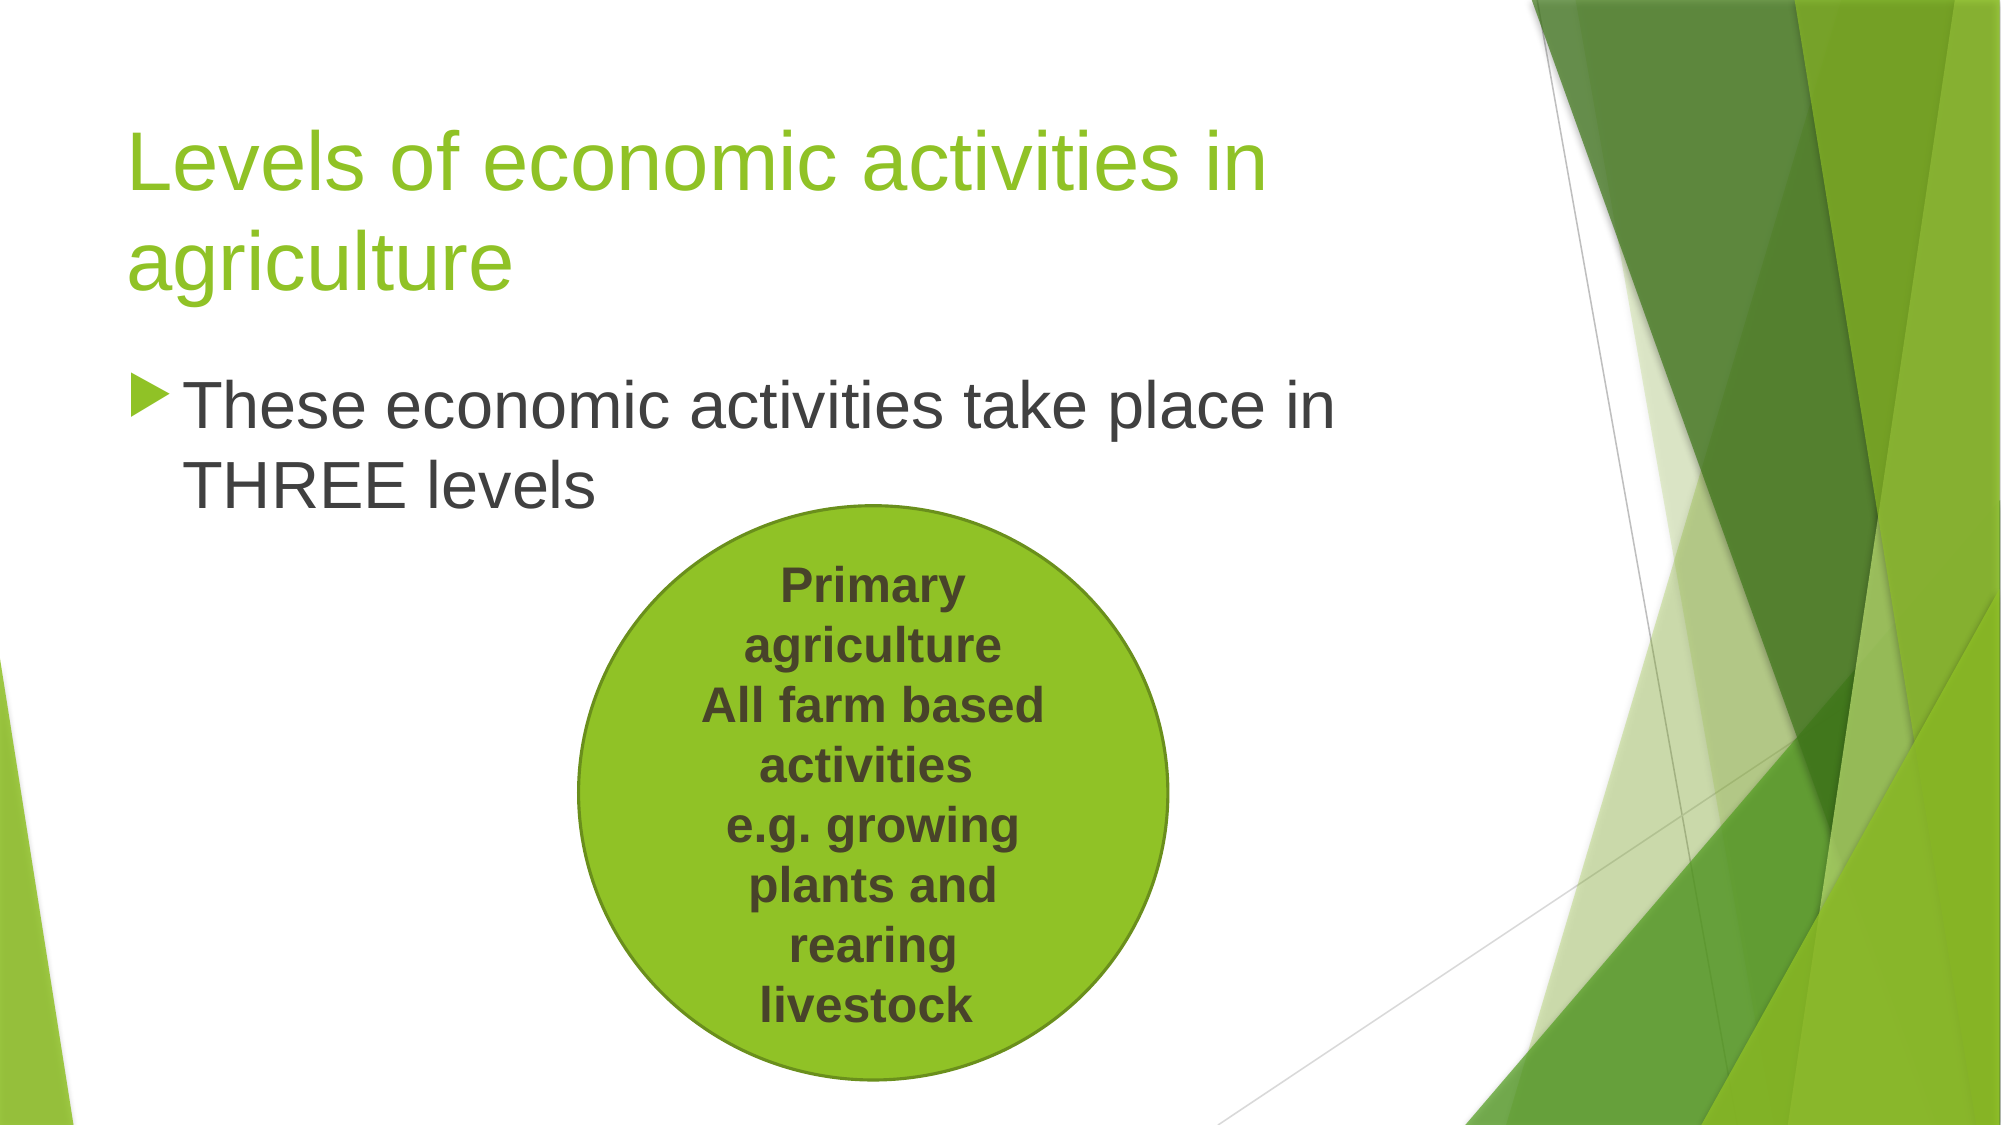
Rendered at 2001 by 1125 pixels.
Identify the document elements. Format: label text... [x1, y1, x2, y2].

list These economic activities take place in THREE levels [111, 354, 1522, 1098]
text_box Primary agriculture All farm based activities e.g. growing plants and rearing livestock [576, 504, 1170, 1082]
title Levels of economic activities in agriculture [111, 99, 1522, 317]
